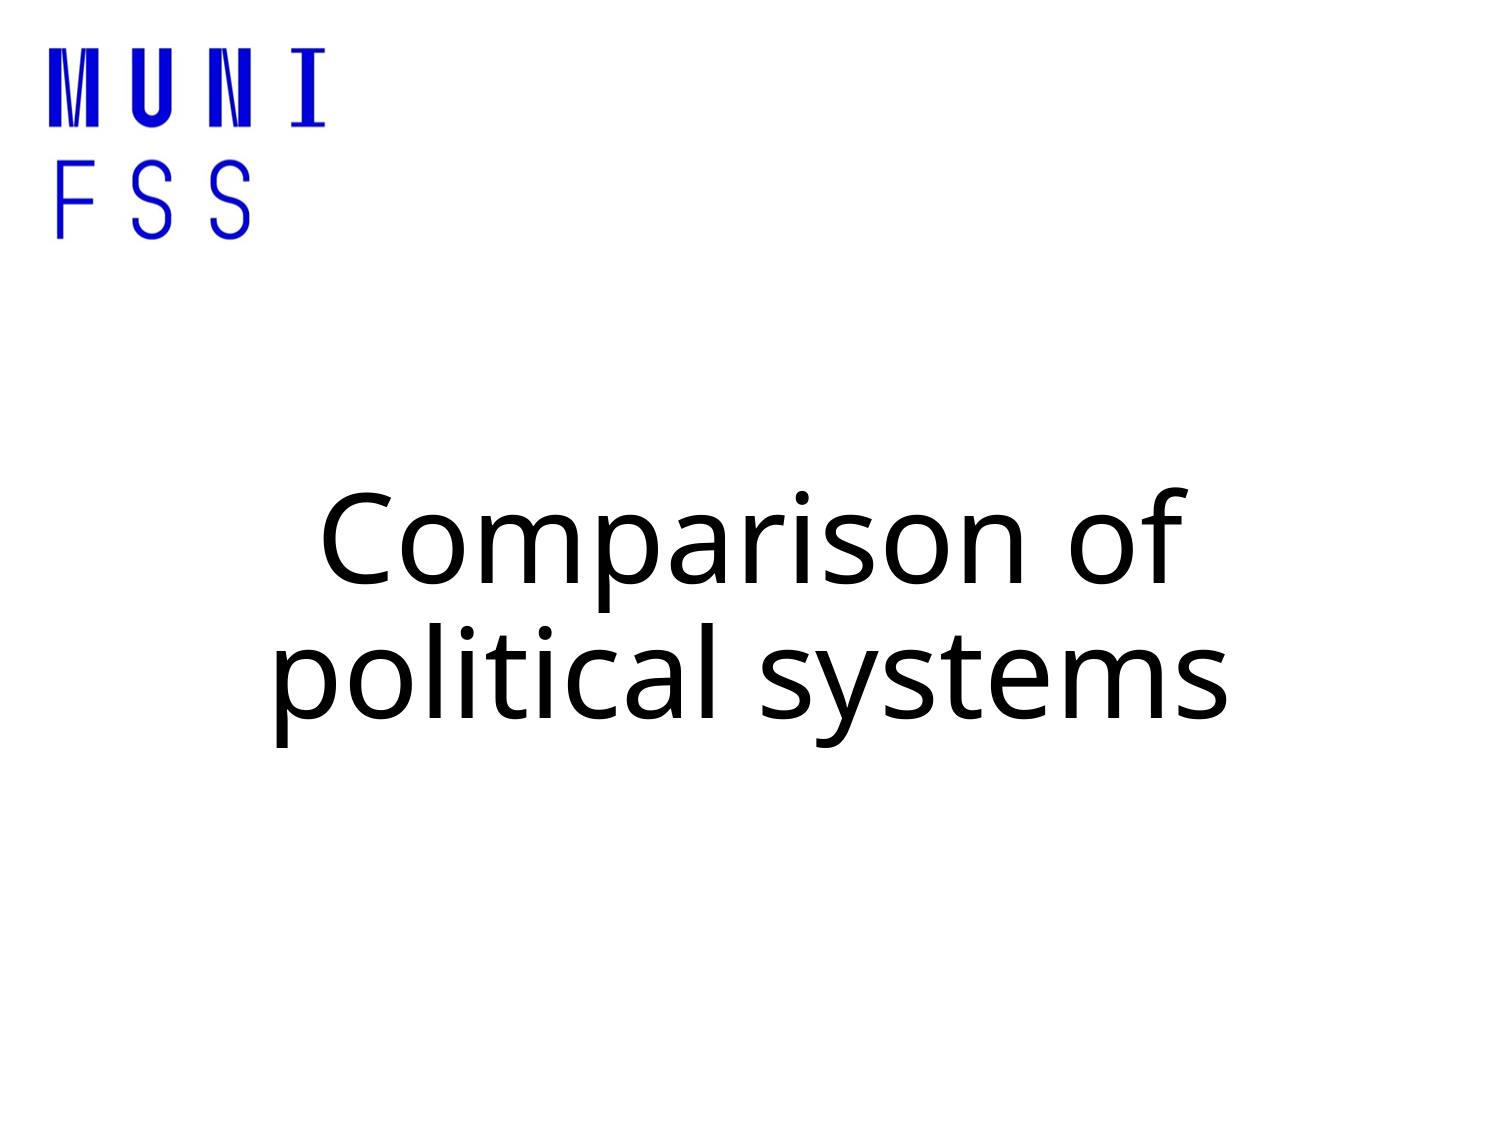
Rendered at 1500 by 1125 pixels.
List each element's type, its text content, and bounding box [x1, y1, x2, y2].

title Comparison of political systems [112, 361, 1388, 753]
picture [0, 0, 374, 288]
